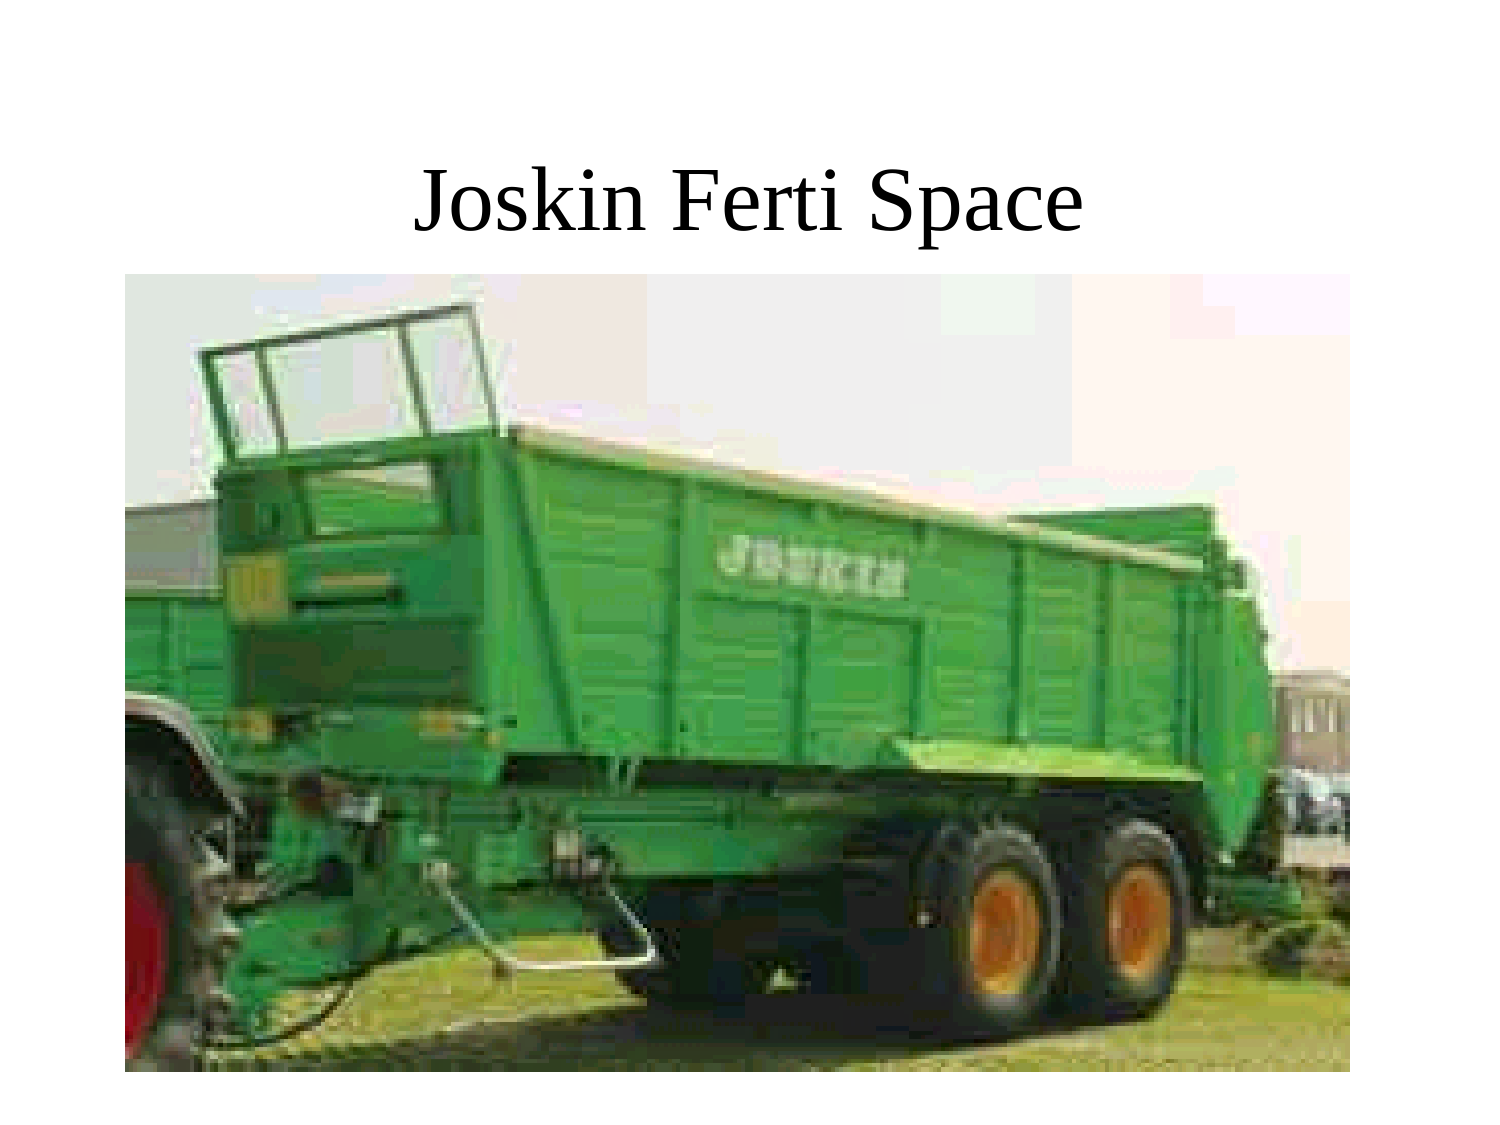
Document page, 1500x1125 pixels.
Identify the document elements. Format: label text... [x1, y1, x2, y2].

title Joskin Ferti Space [112, 99, 1388, 288]
picture [124, 274, 1351, 1072]
